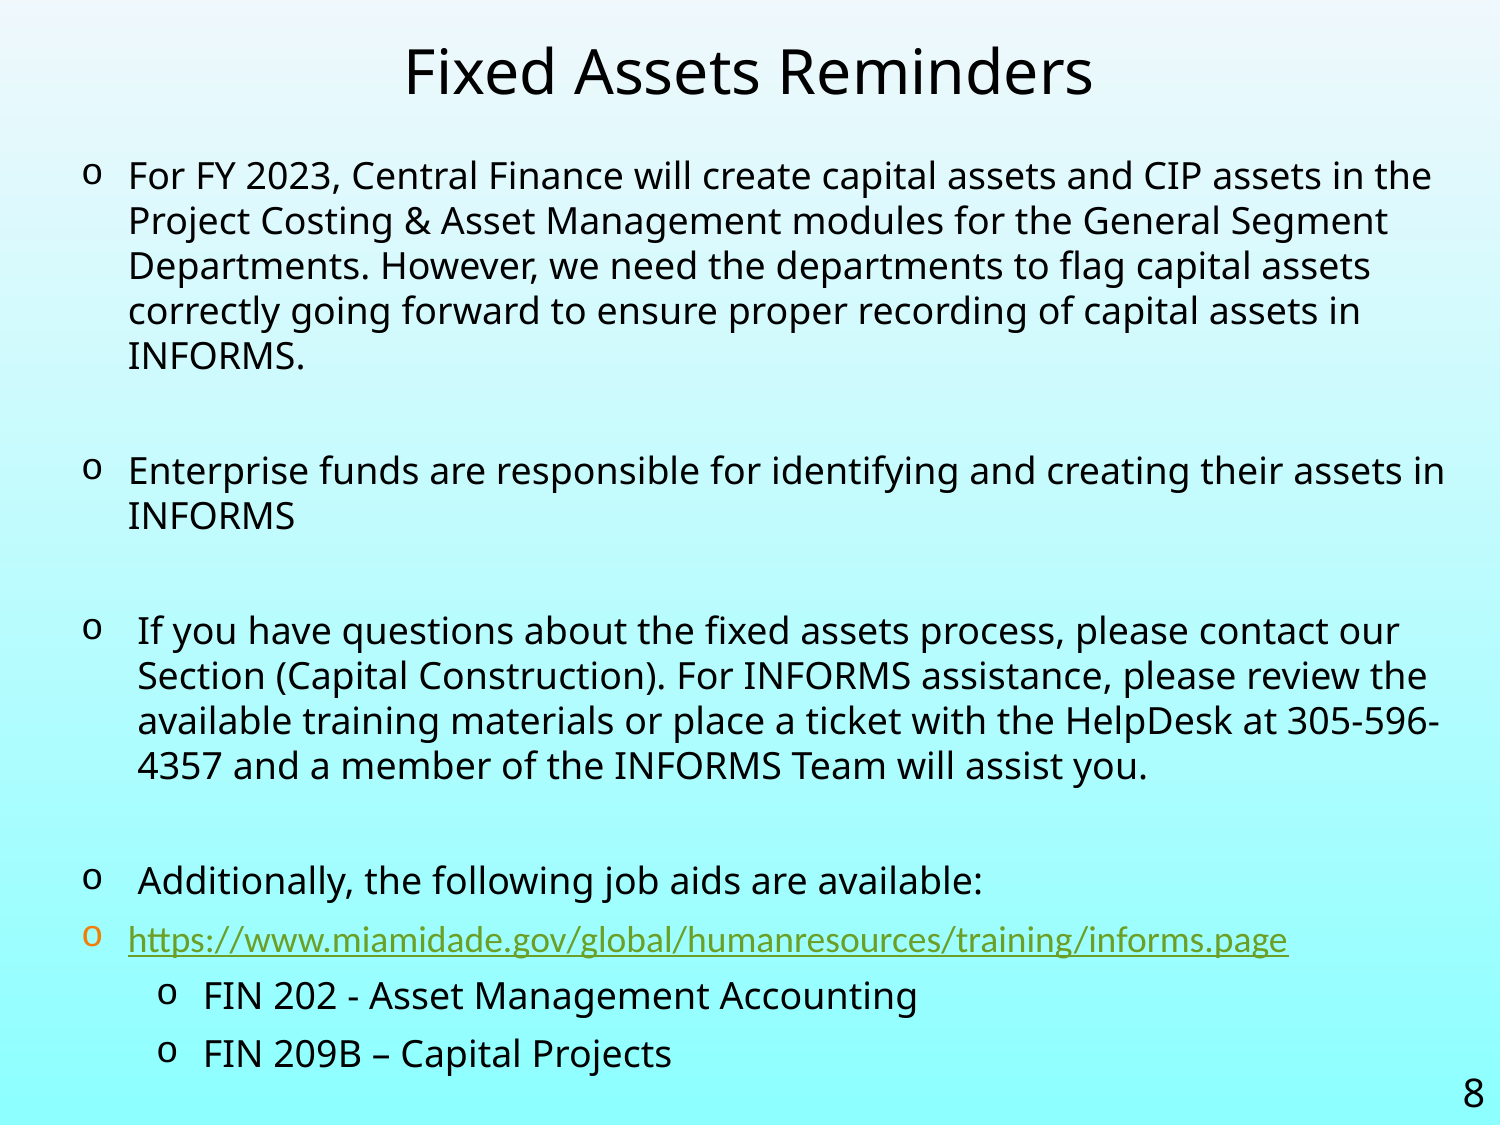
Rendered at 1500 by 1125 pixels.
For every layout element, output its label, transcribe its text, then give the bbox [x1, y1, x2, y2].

text_box Fixed Assets Reminders [0, 24, 1500, 115]
text_box For FY 2023, Central Finance will create capital assets and CIP assets in the Project Costing & Asset Management modules for the General Segment Departments. However, we need the departments to flag capital assets correctly going forward to ensure proper recording of capital assets in INFORMS. Enterprise funds are responsible for identifying and creating their assets in INFORMS If you have questions about the fixed assets process, please contact our Section (Capital Construction). For INFORMS assistance, please review the available training materials or place a ticket with the HelpDesk at 305-596-4357 and a member of the INFORMS Team will assist you. Additionally, the following job aids are available: https://www.miamidade.gov/global/humanresources/training/informs.page FIN 202 - Asset Management Accounting FIN 209B – Capital Projects [66, 144, 1488, 1125]
text_box 8 [1404, 1065, 1500, 1125]
